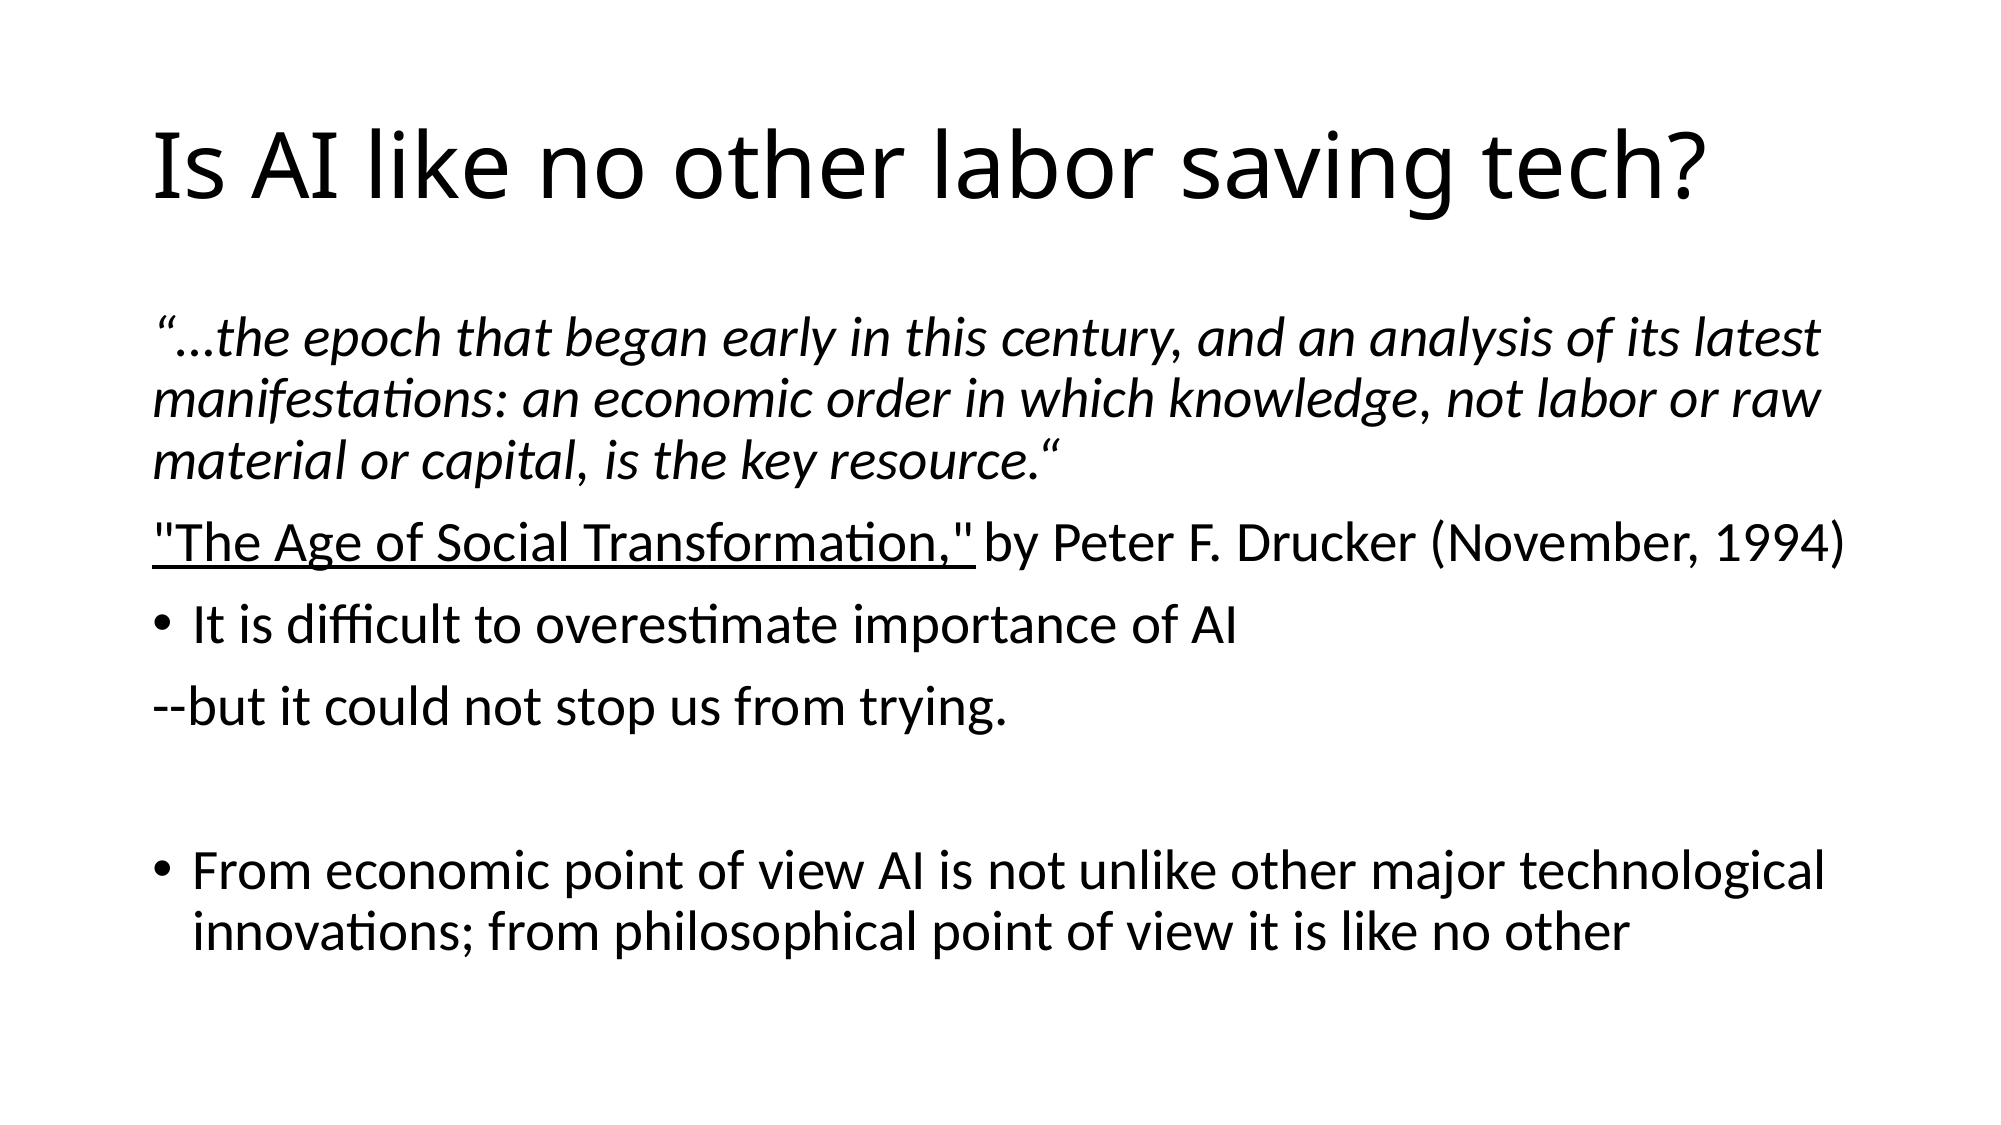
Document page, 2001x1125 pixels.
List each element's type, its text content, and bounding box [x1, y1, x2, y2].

title Is AI like no other labor saving tech? [137, 59, 1929, 278]
list “…the epoch that began early in this century, and an analysis of its latest manifestations: an economic order in which knowledge, not labor or raw material or capital, is the key resource.“ "The Age of Social Transformation," by Peter F. Drucker (November, 1994) It is difficult to overestimate importance of AI --but it could not stop us from trying. From economic point of view AI is not unlike other major technological innovations; from philosophical point of view it is like no other [137, 299, 1863, 1014]
